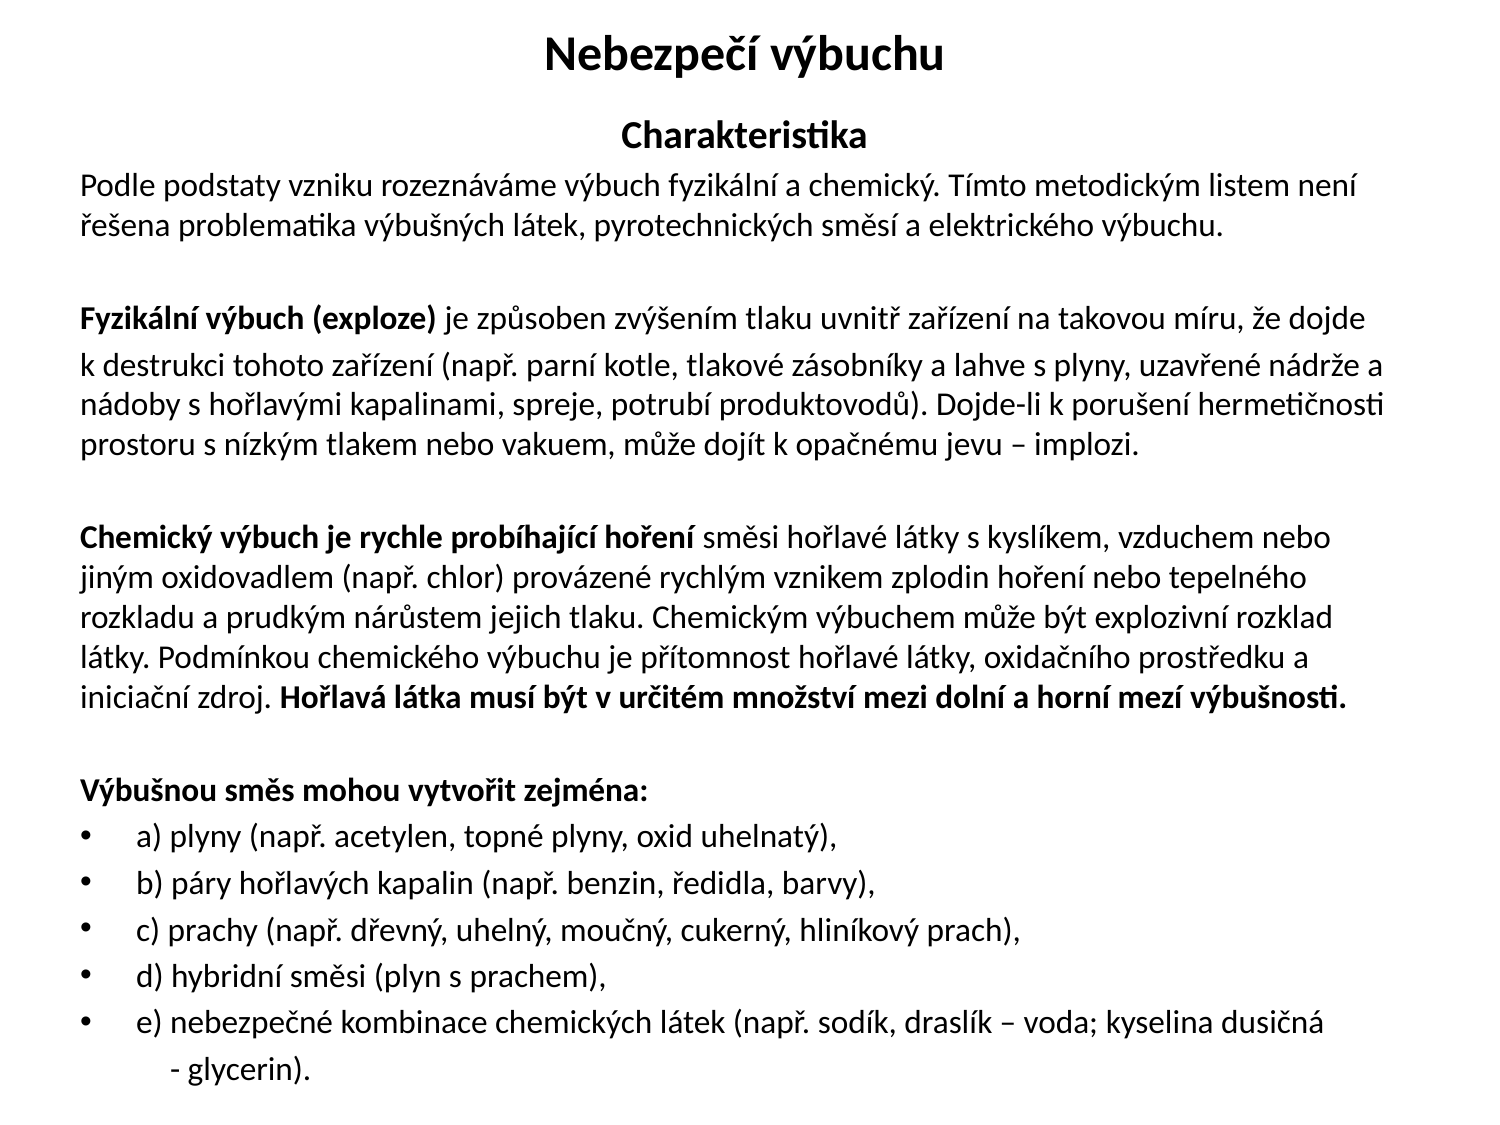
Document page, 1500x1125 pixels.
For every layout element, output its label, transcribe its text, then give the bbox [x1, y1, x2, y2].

list Charakteristika Podle podstaty vzniku rozeznáváme výbuch fyzikální a chemický. Tímto metodickým listem není řešena problematika výbušných látek, pyrotechnických směsí a elektrického výbuchu. Fyzikální výbuch (exploze) je způsoben zvýšením tlaku uvnitř zařízení na takovou míru, že dojde k destrukci tohoto zařízení (např. parní kotle, tlakové zásobníky a lahve s plyny, uzavřené nádrže a nádoby s hořlavými kapalinami, spreje, potrubí produktovodů). Dojde-li k porušení hermetičnosti prostoru s nízkým tlakem nebo vakuem, může dojít k opačnému jevu – implozi. Chemický výbuch je rychle probíhající hoření směsi hořlavé látky s kyslíkem, vzduchem nebo jiným oxidovadlem (např. chlor) provázené rychlým vznikem zplodin hoření nebo tepelného rozkladu a prudkým nárůstem jejich tlaku. Chemickým výbuchem může být explozivní rozklad látky. Podmínkou chemického výbuchu je přítomnost hořlavé látky, oxidačního prostředku a iniciační zdroj. Hořlavá látka musí být v určitém množství mezi dolní a horní mezí výbušnosti. Výbušnou směs mohou vytvořit zejména: a) plyny (např. acetylen, topné plyny, oxid uhelnatý), b) páry hořlavých kapalin (např. benzin, ředidla, barvy), c) prachy (např. dřevný, uhelný, moučný, cukerný, hliníkový prach), d) hybridní směsi (plyn s prachem), e) nebezpečné kombinace chemických látek (např. sodík, draslík – voda; kyselina dusičná - glycerin). [64, 101, 1425, 1125]
title Nebezpečí výbuchu [64, 0, 1425, 101]
